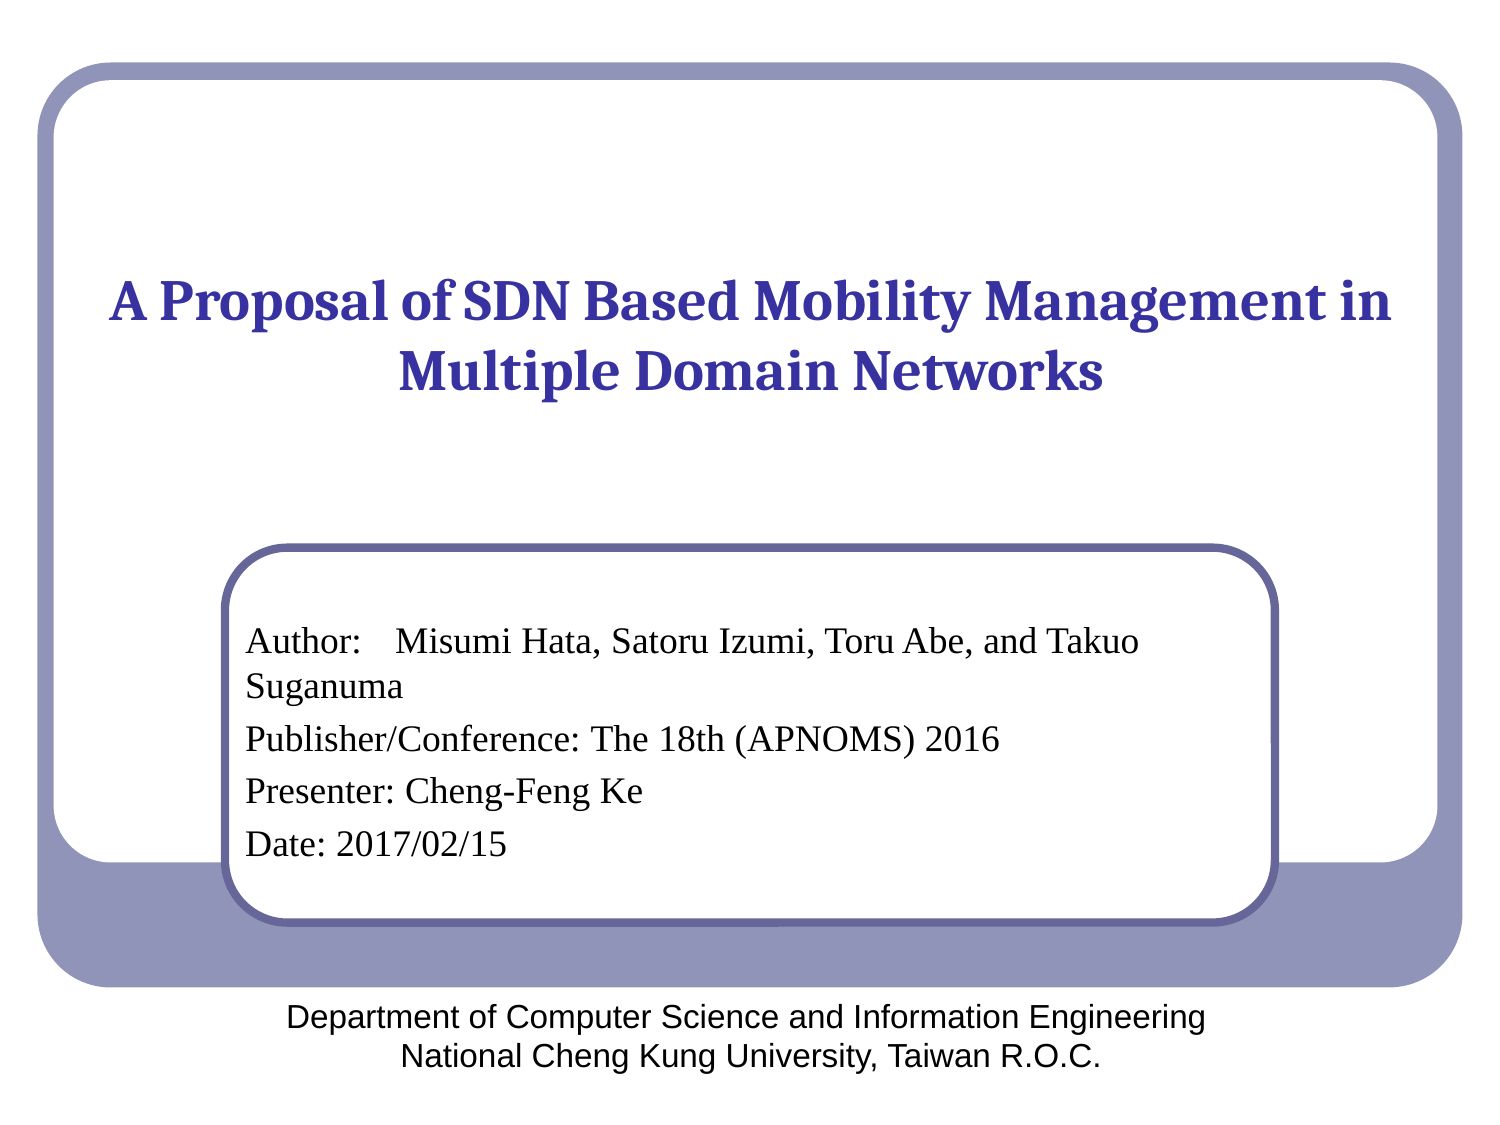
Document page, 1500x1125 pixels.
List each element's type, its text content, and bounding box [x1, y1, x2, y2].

title A Proposal of SDN Based Mobility Management in Multiple Domain Networks [30, 172, 1472, 492]
text_box Department of Computer Science and Information Engineering National Cheng Kung University, Taiwan R.O.C. [262, 987, 1241, 1082]
subtitle Author: Misumi Hata, Satoru Izumi, Toru Abe, and Takuo Suganuma Publisher/Conference: The 18th (APNOMS) 2016 Presenter: Cheng-Feng Ke Date: 2017/02/15 [230, 562, 1288, 917]
